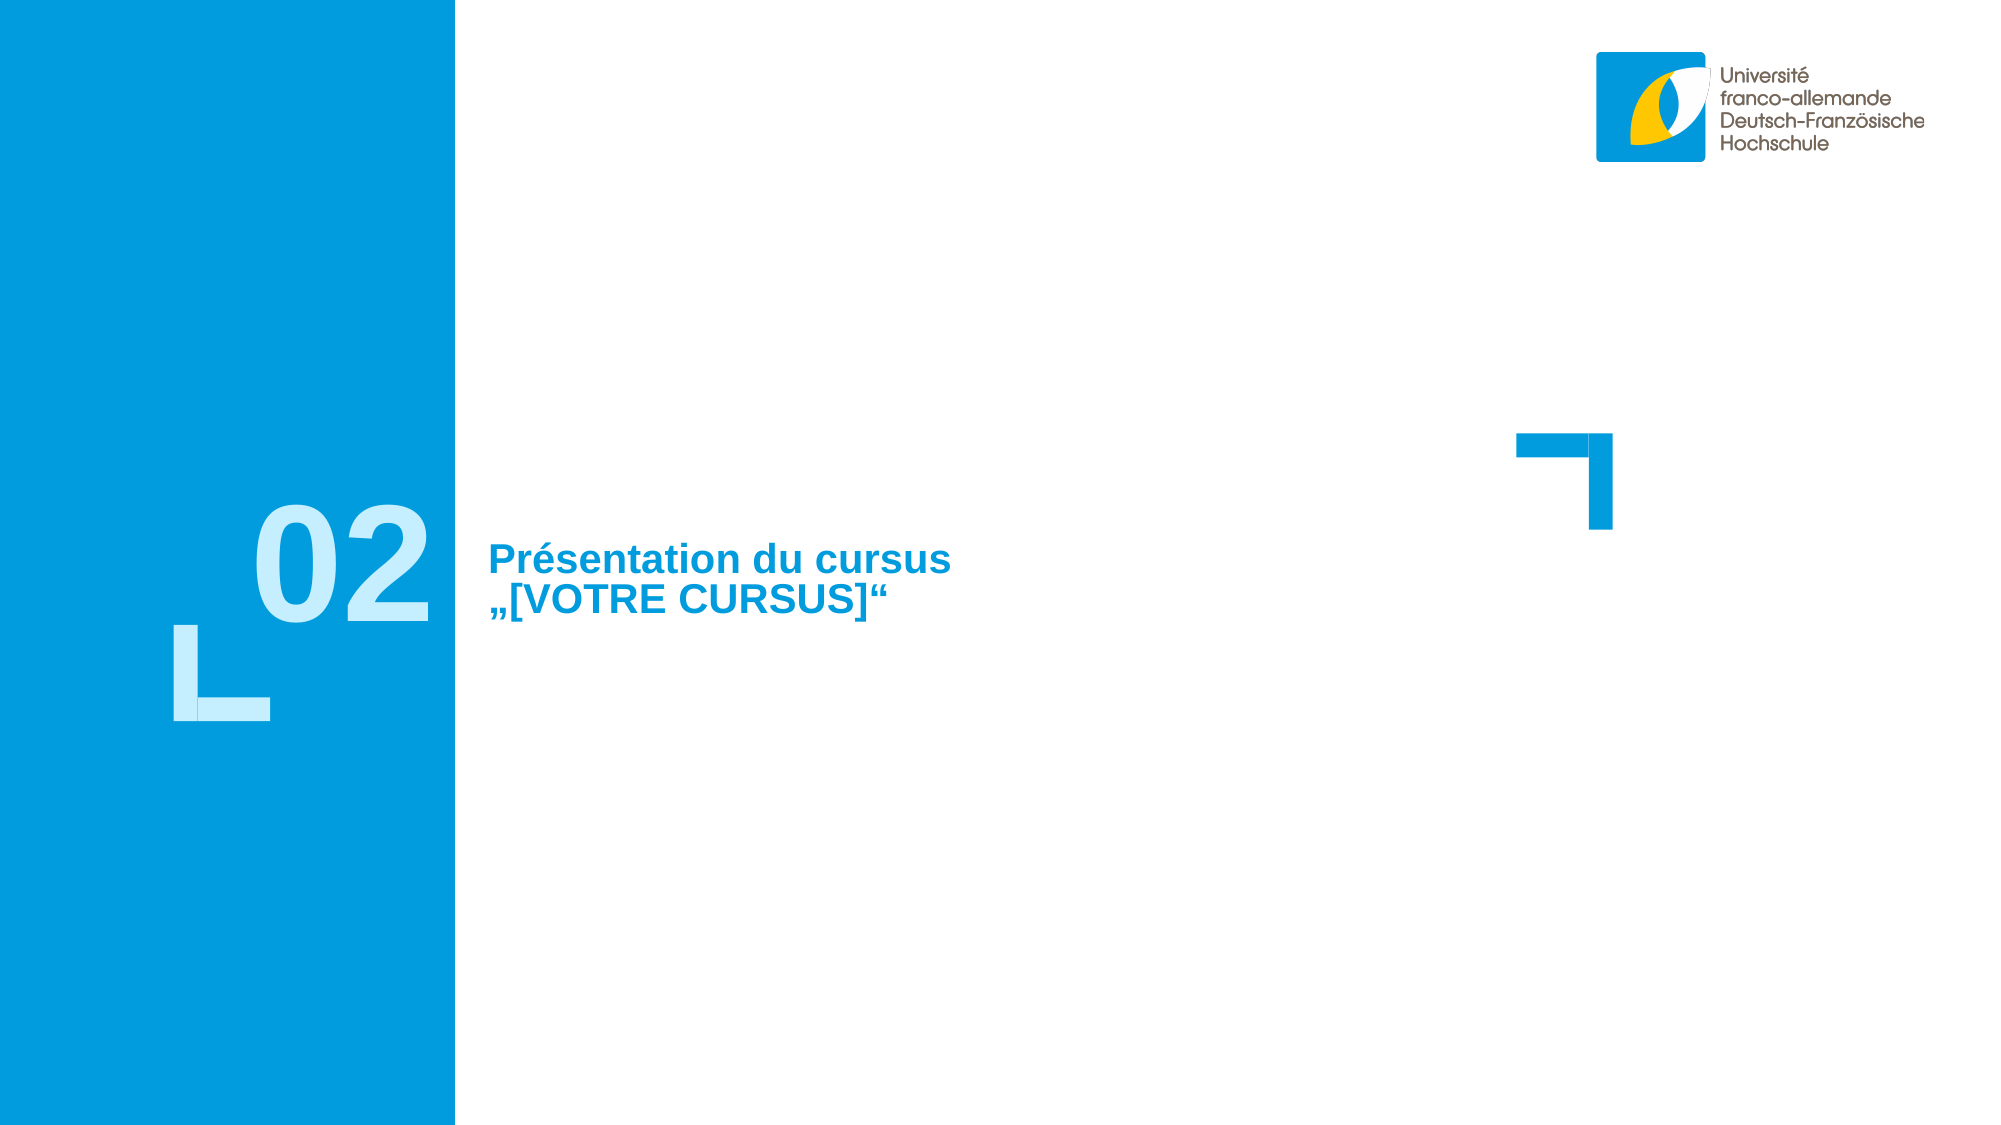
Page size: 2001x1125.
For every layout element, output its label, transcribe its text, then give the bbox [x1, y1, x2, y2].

list Présentation du cursus „[VOTRE CURSUS]“ [488, 533, 1118, 651]
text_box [1516, 433, 1613, 530]
list 02 [249, 484, 437, 654]
